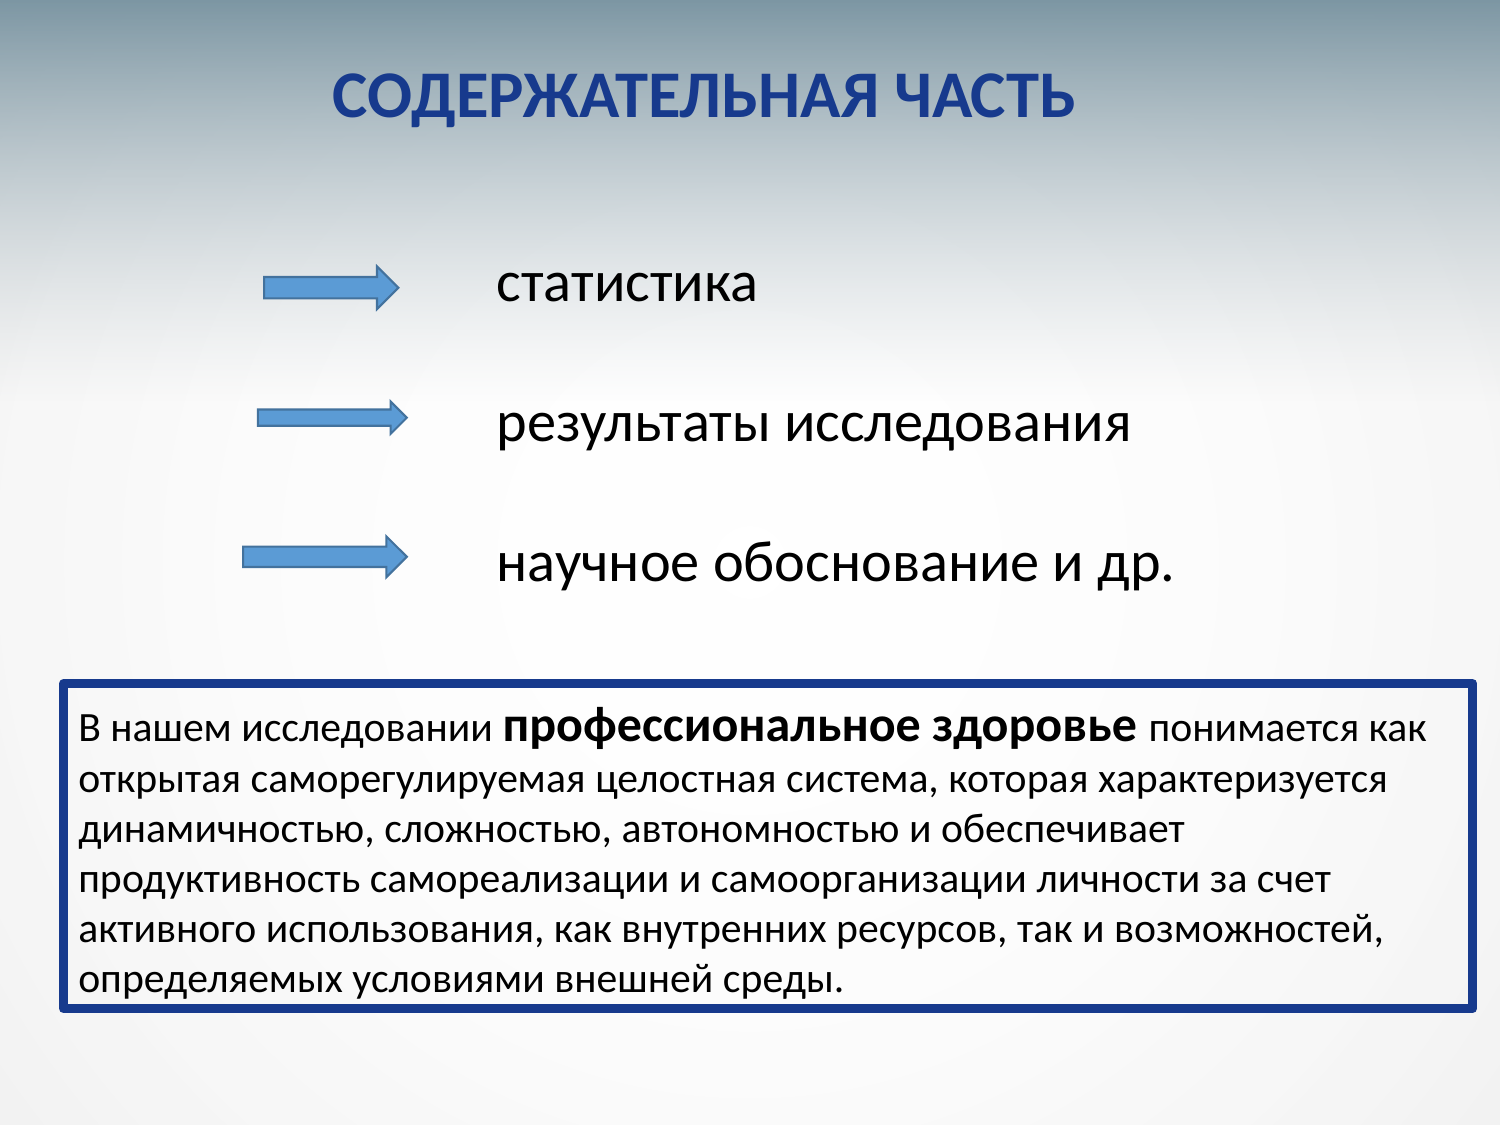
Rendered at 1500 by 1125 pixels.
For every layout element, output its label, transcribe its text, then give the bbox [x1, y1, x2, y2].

text_box [242, 533, 409, 580]
text_box В нашем исследовании профессиональное здоровье понимается как открытая саморегулируемая целостная система, которая характеризуется динамичностью, сложностью, автономностью и обеспечивает продуктивность самореализации и самоорганизации личности за счет активного использования, как внутренних ресурсов, так и возможностей, определяемых условиями внешней среды. [63, 683, 1473, 1009]
text_box СОДЕРЖАТЕЛЬНАЯ ЧАСТЬ [159, 43, 1250, 138]
text_box [256, 398, 409, 437]
text_box [263, 263, 400, 312]
text_box статистика результаты исследования научное обоснование и др. [481, 236, 1332, 601]
